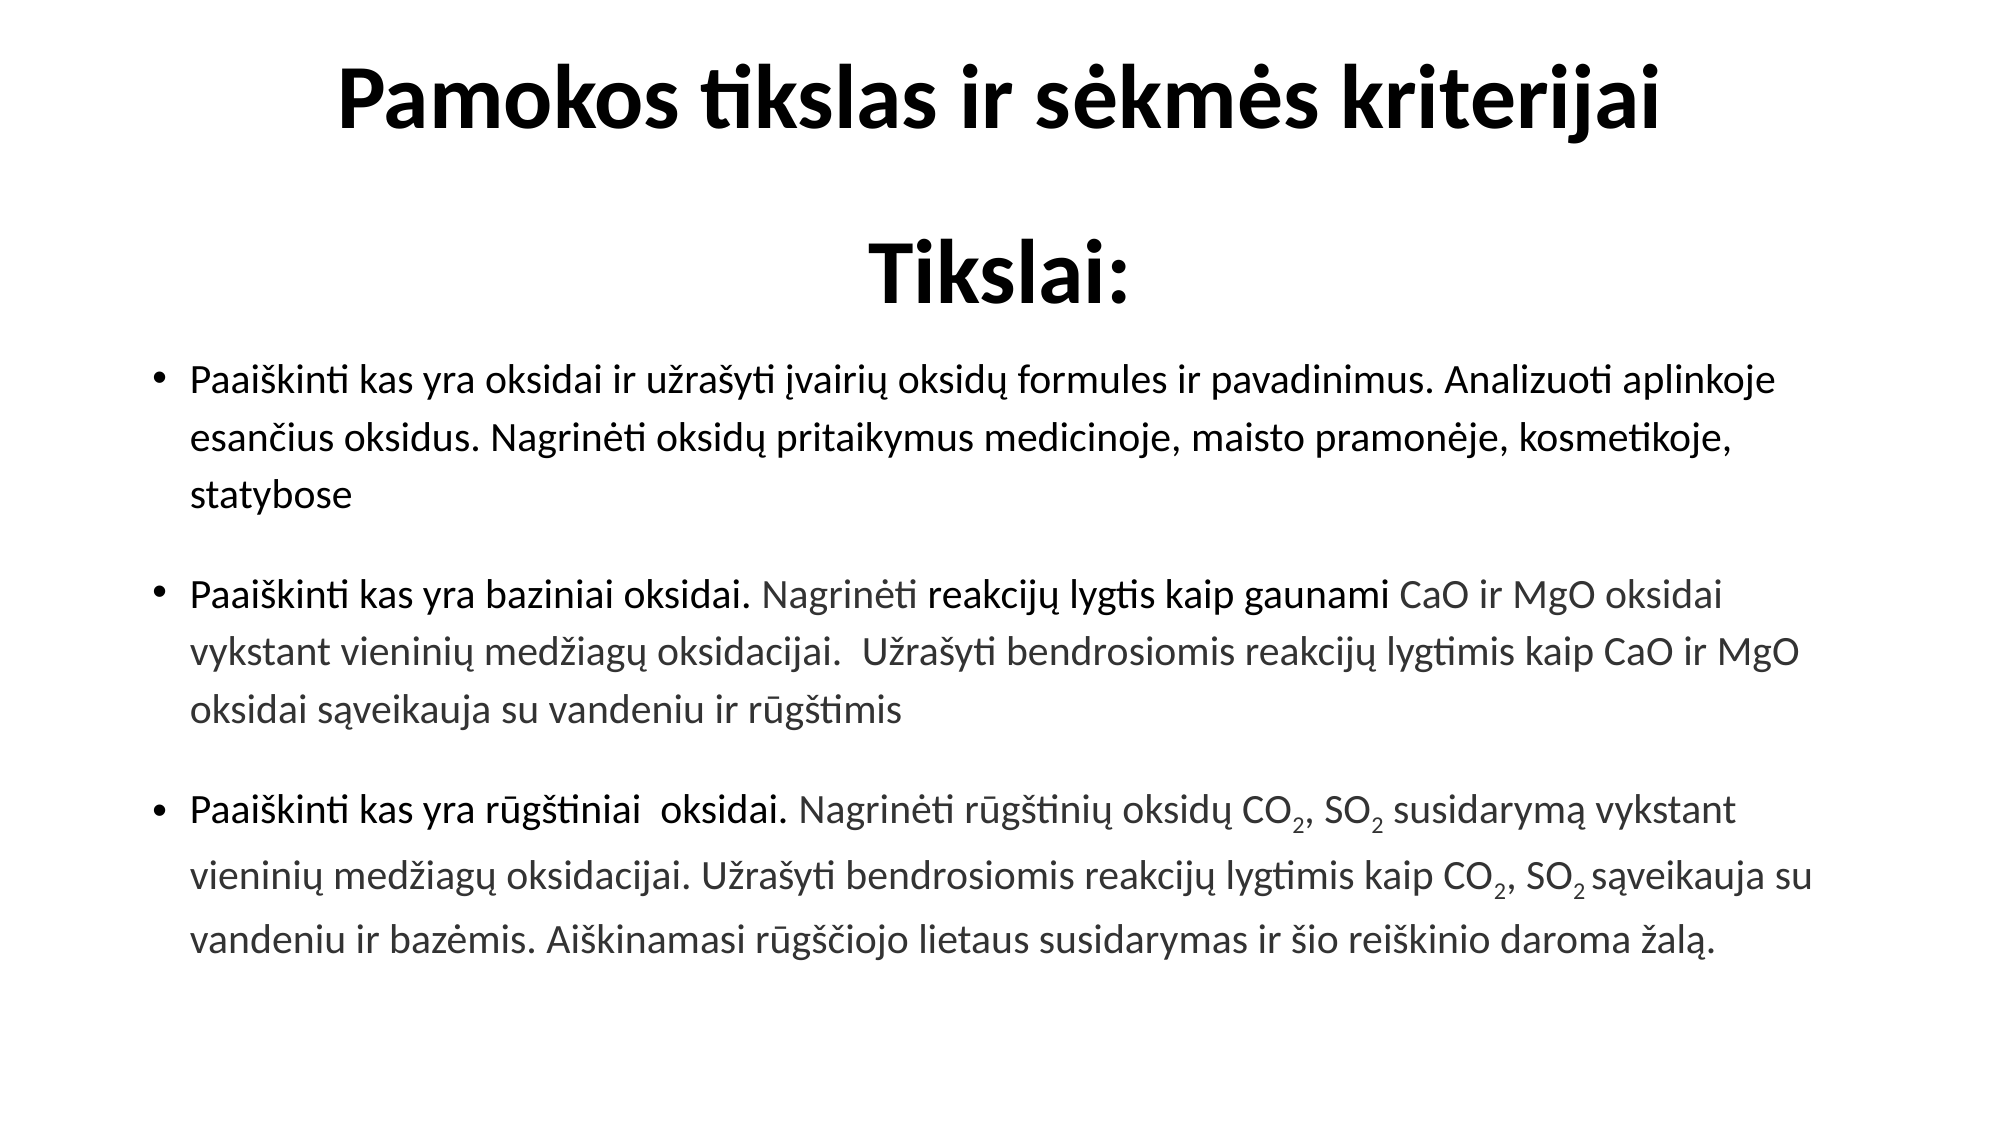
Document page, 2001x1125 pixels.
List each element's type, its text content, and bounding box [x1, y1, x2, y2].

list Tikslai: Paaiškinti kas yra oksidai ir užrašyti įvairių oksidų formules ir pavadinimus. Analizuoti aplinkoje esančius oksidus. Nagrinėti oksidų pritaikymus medicinoje, maisto pramonėje, kosmetikoje, statybose Paaiškinti kas yra baziniai oksidai. Nagrinėti reakcijų lygtis kaip gaunami CaO ir MgO oksidai vykstant vieninių medžiagų oksidacijai. Užrašyti bendrosiomis reakcijų lygtimis kaip CaO ir MgO oksidai sąveikauja su vandeniu ir rūgštimis Paaiškinti kas yra rūgštiniai oksidai. Nagrinėti rūgštinių oksidų CO2, SO2 susidarymą vykstant vieninių medžiagų oksidacijai. Užrašyti bendrosiomis reakcijų lygtimis kaip CO2, SO2 sąveikauja su vandeniu ir bazėmis. Aiškinamasi rūgščiojo lietaus susidarymas ir šio reiškinio daroma žalą. [137, 217, 1863, 1066]
title Pamokos tikslas ir sėkmės kriterijai [137, 24, 1863, 173]
